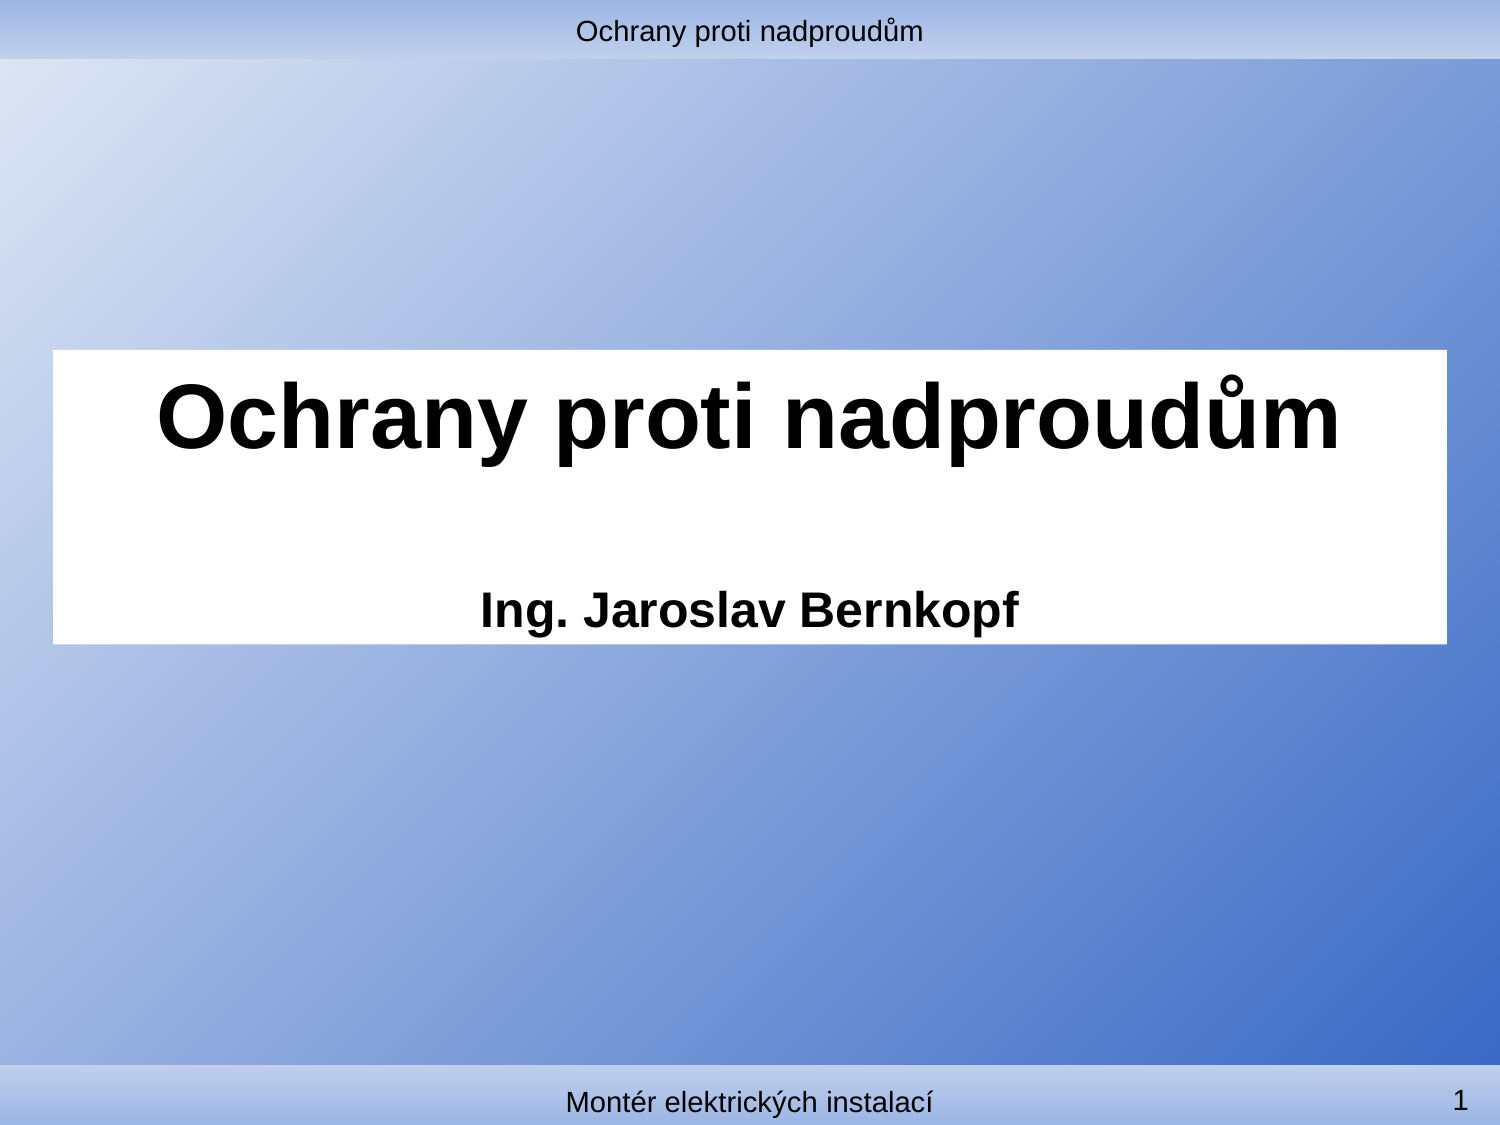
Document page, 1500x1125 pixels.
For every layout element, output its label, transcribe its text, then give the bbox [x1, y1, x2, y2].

title [76, 65, 1427, 127]
slide_number Ochrany proti nadproudům [0, 0, 1500, 59]
footer Montér elektrických instalací [0, 1065, 1500, 1125]
slide_number 1 [1399, 1063, 1484, 1124]
text_box Ochrany proti nadproudům Ing. Jaroslav Bernkopf [53, 349, 1447, 645]
